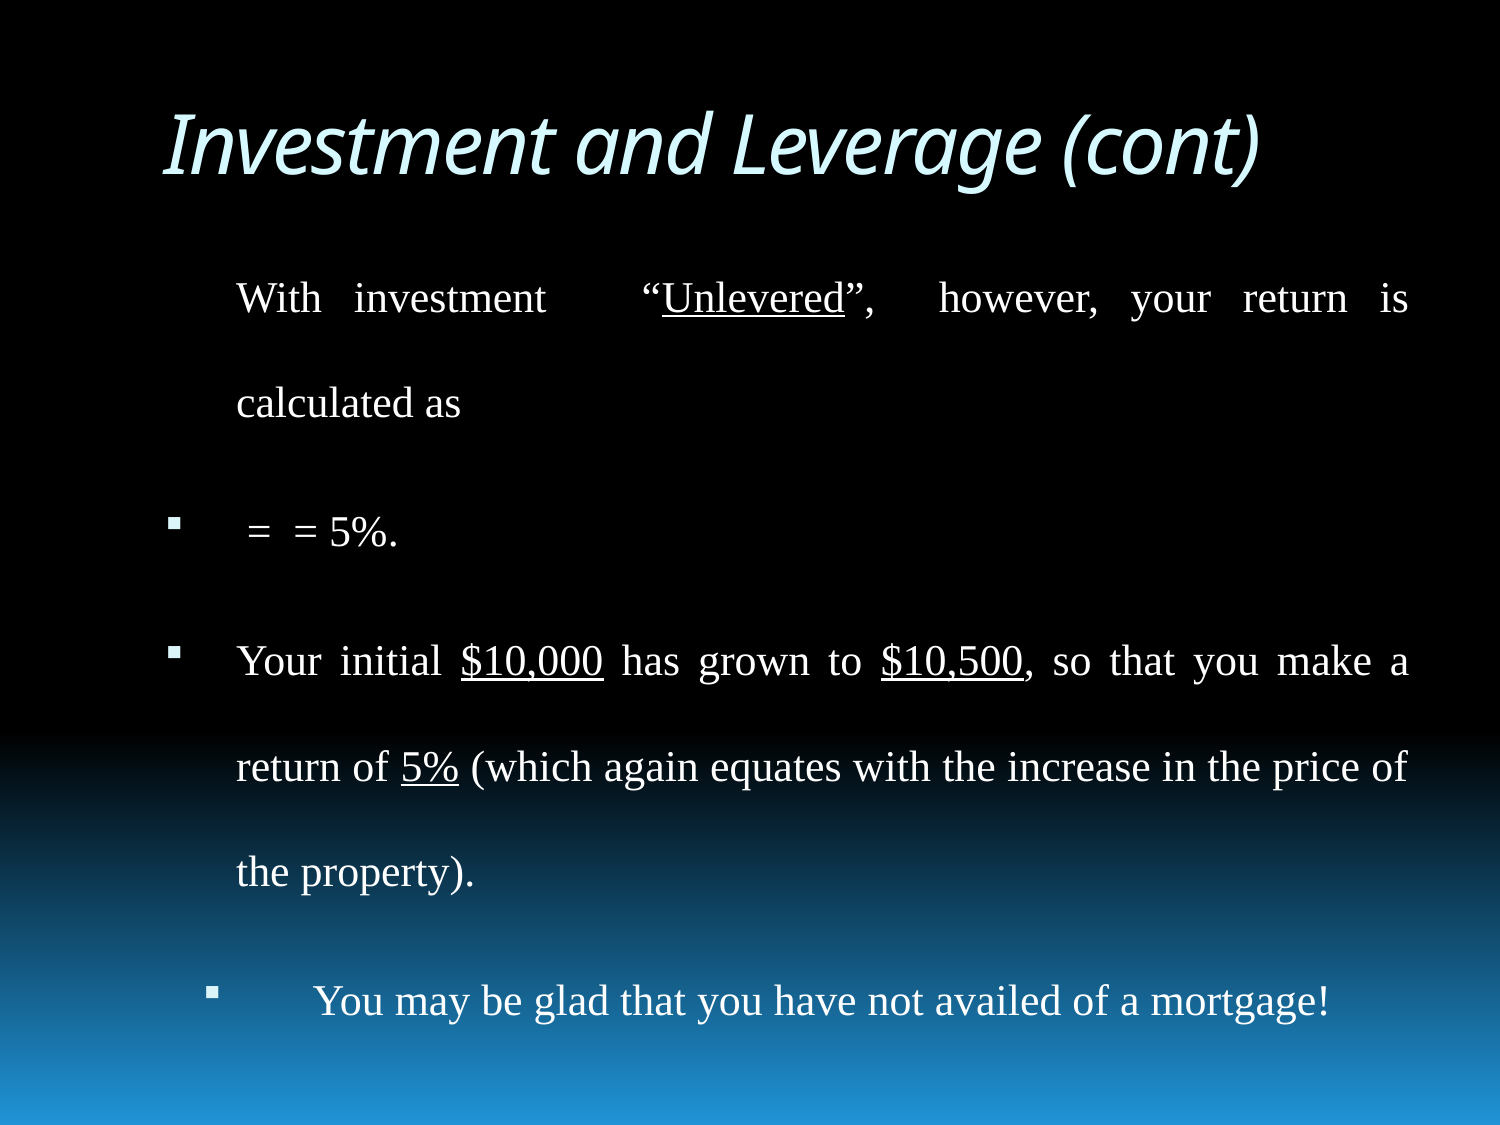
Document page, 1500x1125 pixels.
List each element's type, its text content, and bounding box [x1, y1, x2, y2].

title Investment and Leverage (cont) [150, 83, 1425, 173]
